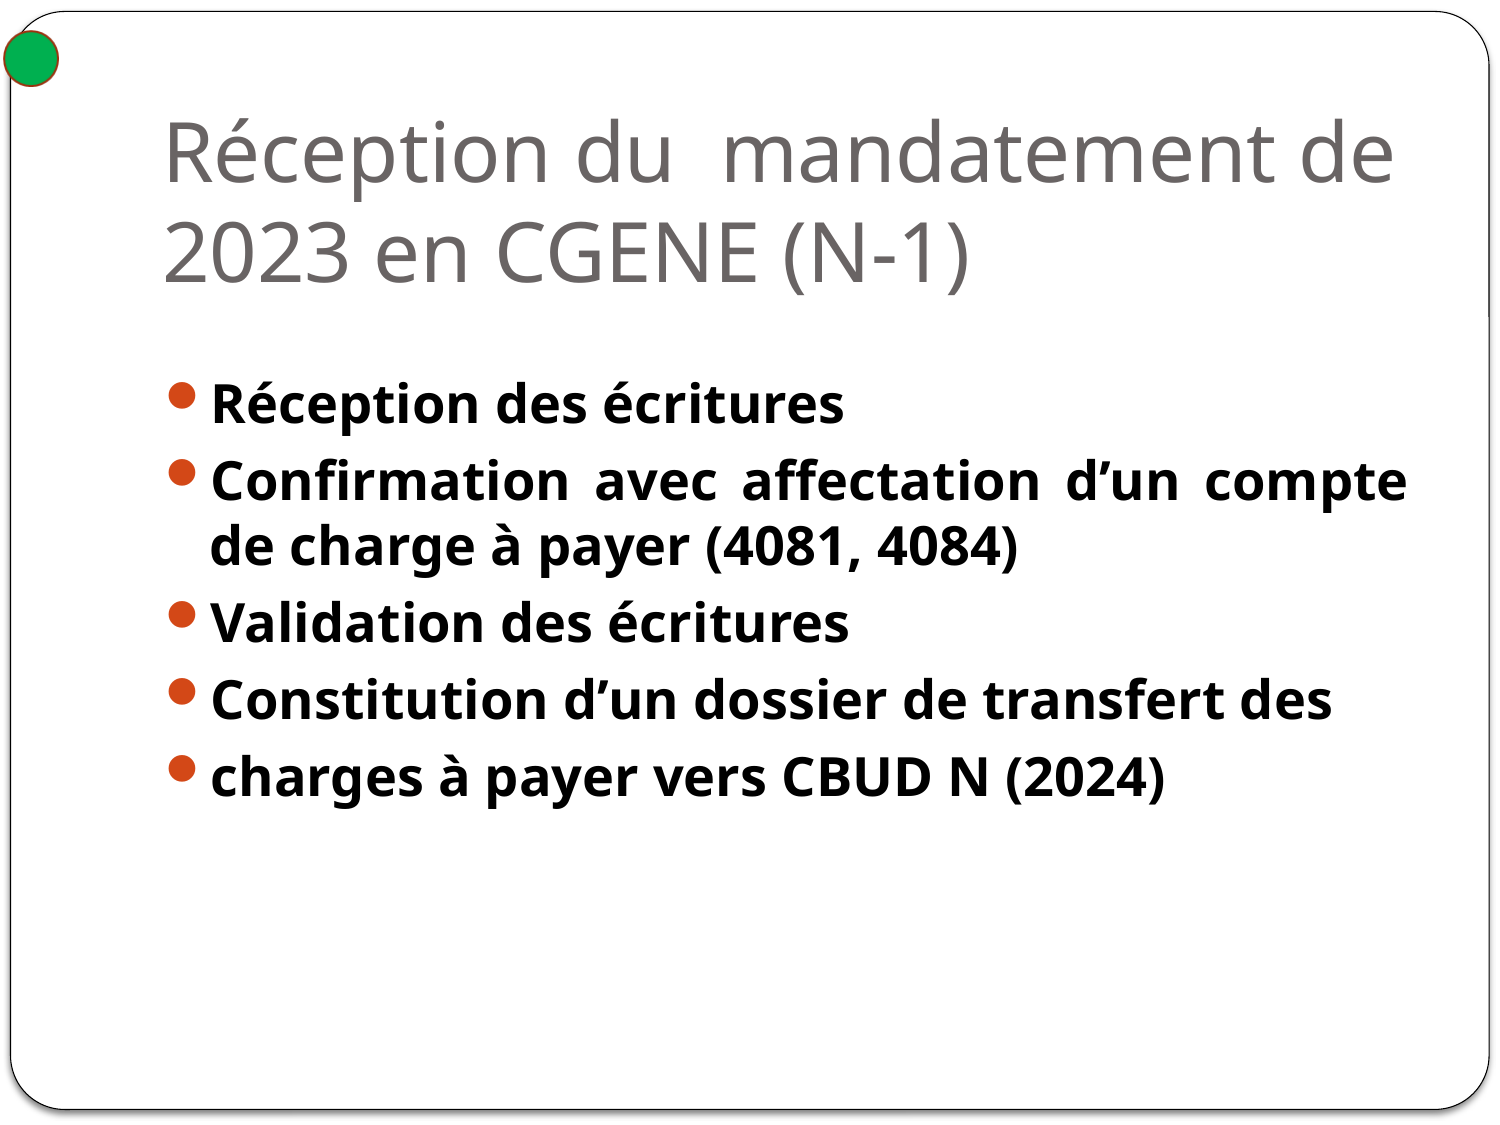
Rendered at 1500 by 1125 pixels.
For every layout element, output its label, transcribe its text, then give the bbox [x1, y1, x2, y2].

picture [3, 30, 59, 88]
list Réception des écritures Confirmation avec affectation d’un compte de charge à payer (4081, 4084) Validation des écritures Constitution d’un dossier de transfert des charges à payer vers CBUD N (2024) [150, 361, 1425, 988]
title Réception du mandatement de 2023 en CGENE (N-1) [147, 54, 1423, 315]
